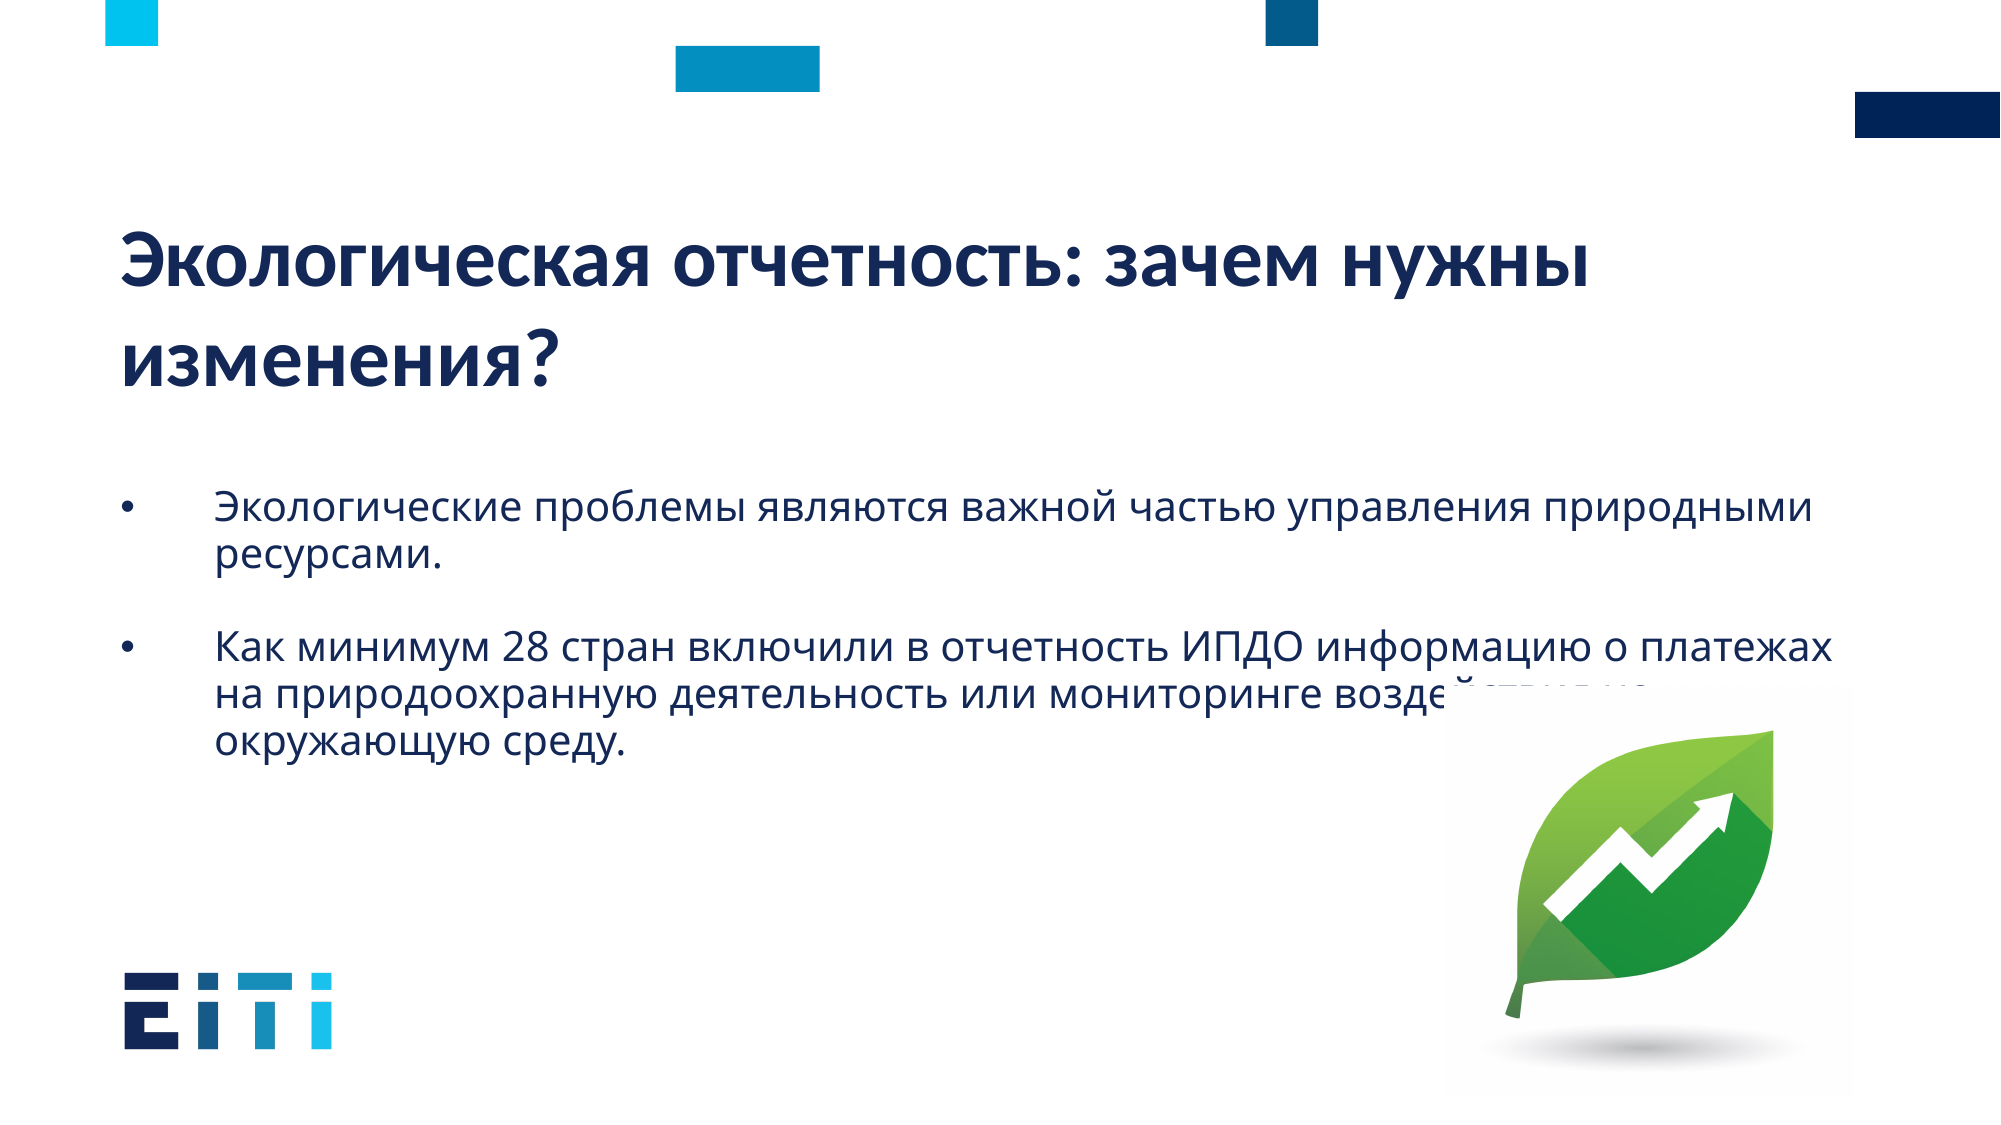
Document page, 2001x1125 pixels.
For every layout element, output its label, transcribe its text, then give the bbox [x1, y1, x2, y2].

list Экологические проблемы являются важной частью управления природными ресурсами. Как минимум 28 стран включили в отчетность ИПДО информацию о платежах на природоохранную деятельность или мониторинге воздействия на окружающую среду. [105, 401, 1895, 990]
title Экологическая отчетность: зачем нужны изменения? [105, 196, 2000, 307]
picture [105, 990, 351, 1067]
picture [1444, 686, 1854, 1096]
